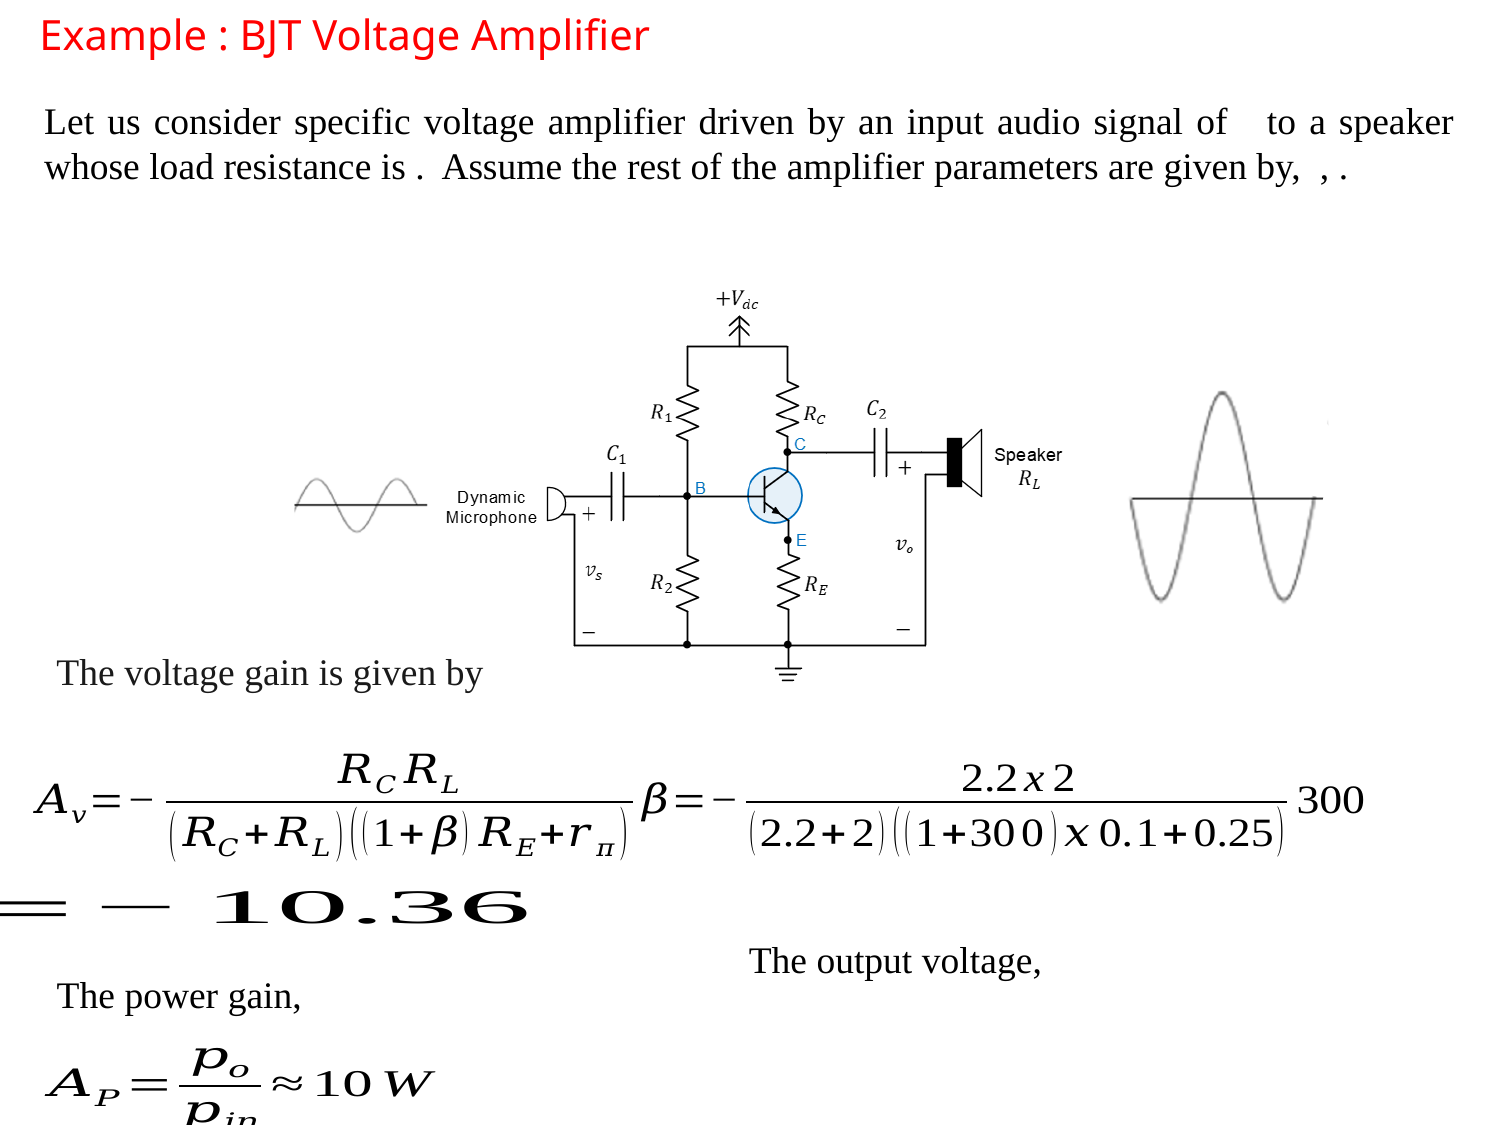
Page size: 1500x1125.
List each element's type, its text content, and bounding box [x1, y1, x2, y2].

text_box The output voltage, [734, 928, 1500, 989]
text_box The power gain, [41, 963, 900, 1023]
text_box Example : BJT Voltage Amplifier [24, 1, 665, 67]
picture [288, 286, 1072, 682]
picture [1105, 376, 1332, 624]
text_box The voltage gain is given by [41, 640, 792, 701]
